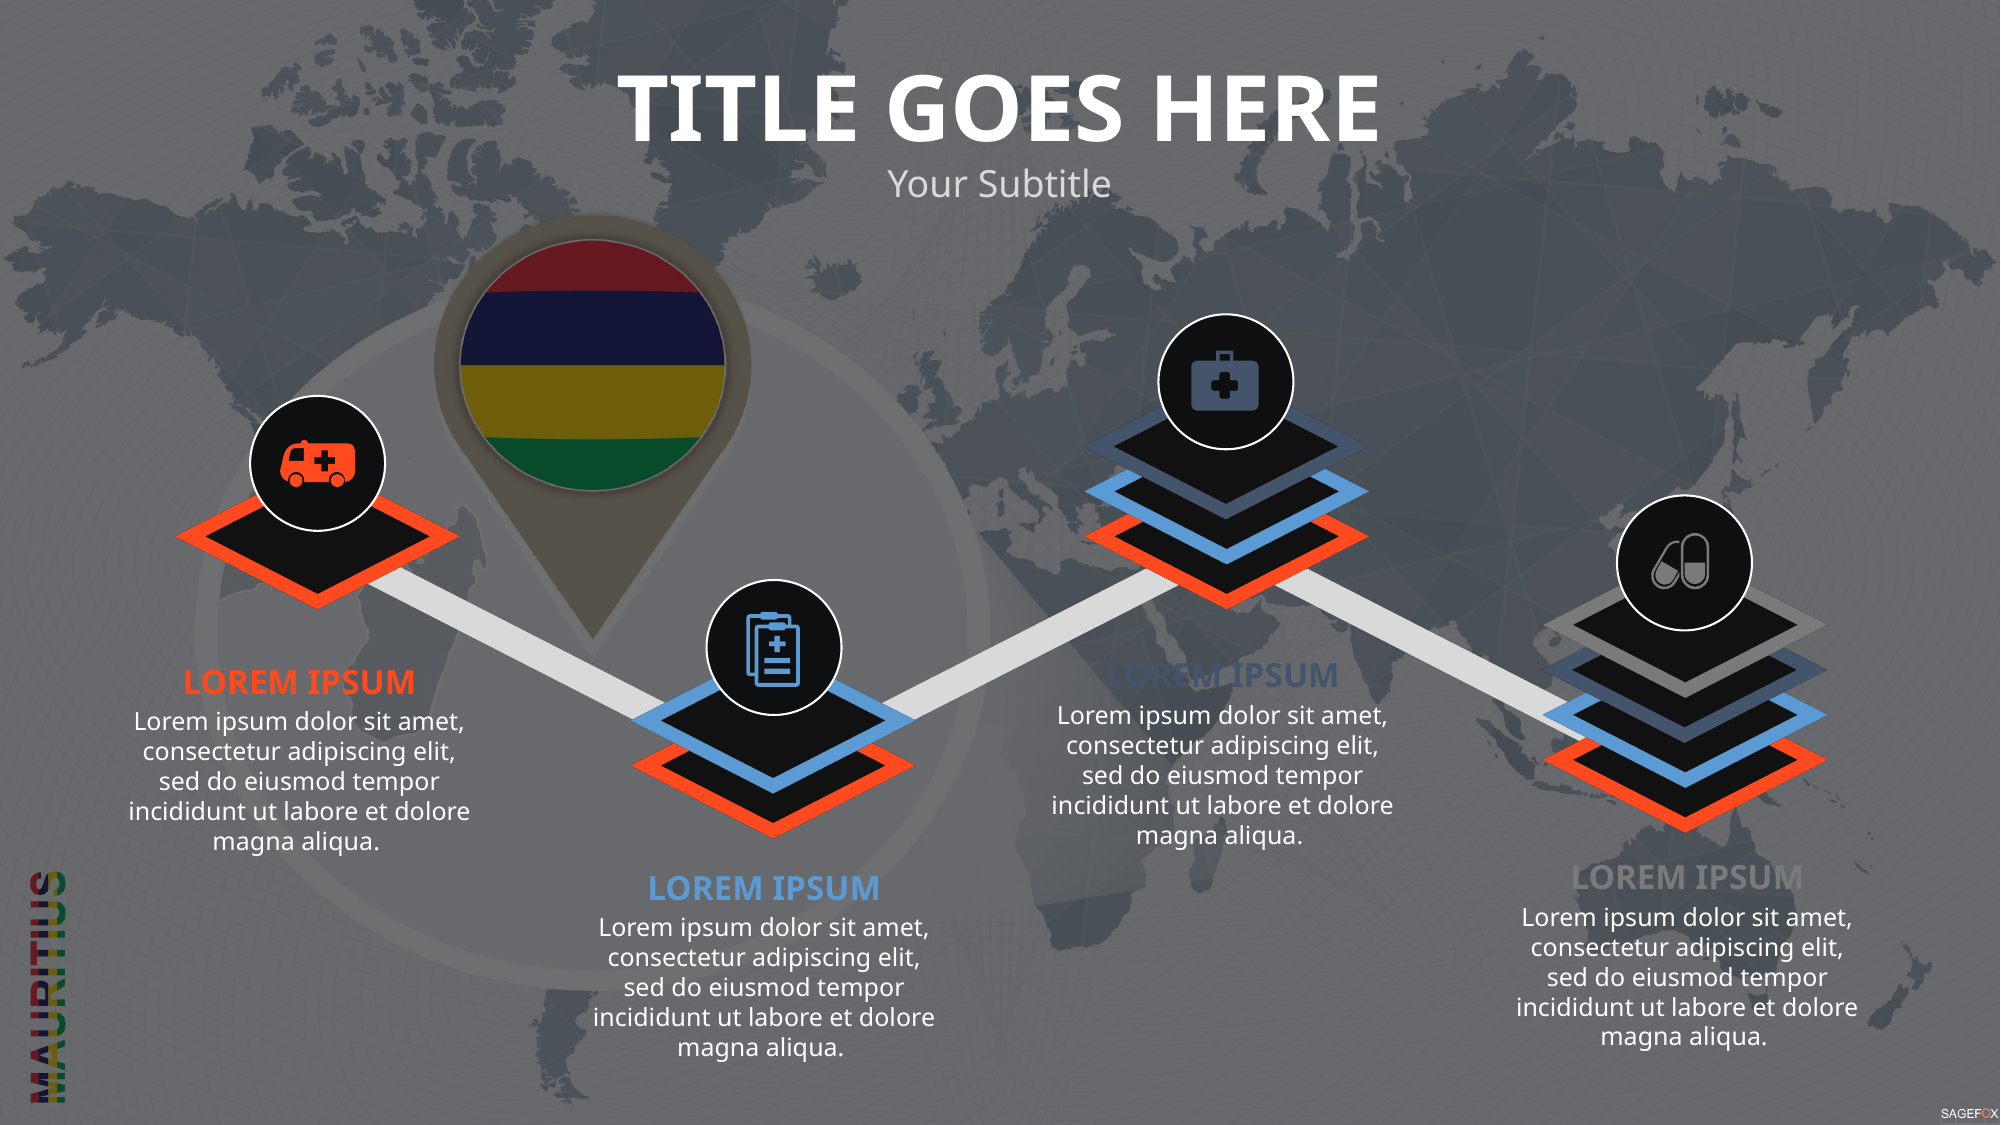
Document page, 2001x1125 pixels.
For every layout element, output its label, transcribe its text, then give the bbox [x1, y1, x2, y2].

text_box [416, 597, 630, 720]
text_box LOREM IPSUM Lorem ipsum dolor sit amet, consectetur adipiscing elit, sed do eiusmod tempor incididunt ut labore et dolore magna aliqua. [112, 653, 488, 863]
text_box [916, 599, 1133, 721]
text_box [1541, 596, 1827, 743]
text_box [1084, 418, 1370, 565]
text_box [175, 463, 461, 610]
text_box [1321, 599, 1541, 723]
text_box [1084, 565, 1370, 610]
text_box LOREM IPSUM Lorem ipsum dolor sit amet, consectetur adipiscing elit, sed do eiusmod tempor incididunt ut labore et dolore magna aliqua. [1500, 848, 1875, 1059]
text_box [1083, 373, 1369, 520]
text_box [249, 394, 387, 463]
text_box [1617, 494, 1752, 551]
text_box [1542, 788, 1828, 833]
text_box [280, 439, 356, 487]
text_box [746, 611, 800, 687]
picture [0, 0, 2001, 1125]
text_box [1542, 698, 1828, 788]
text_box LOREM IPSUM Lorem ipsum dolor sit amet, consectetur adipiscing elit, sed do eiusmod tempor incididunt ut labore et dolore magna aliqua. [576, 859, 952, 1069]
text_box [1191, 350, 1259, 373]
text_box [705, 578, 843, 647]
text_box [1649, 532, 1710, 591]
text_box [630, 647, 916, 794]
text_box [1157, 313, 1294, 373]
text_box LOREM IPSUM Lorem ipsum dolor sit amet, consectetur adipiscing elit, sed do eiusmod tempor incididunt ut labore et dolore magna aliqua. [1035, 647, 1411, 857]
text_box TITLE GOES HERE Your Subtitle [548, 42, 1452, 322]
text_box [1542, 551, 1828, 698]
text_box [630, 794, 916, 839]
